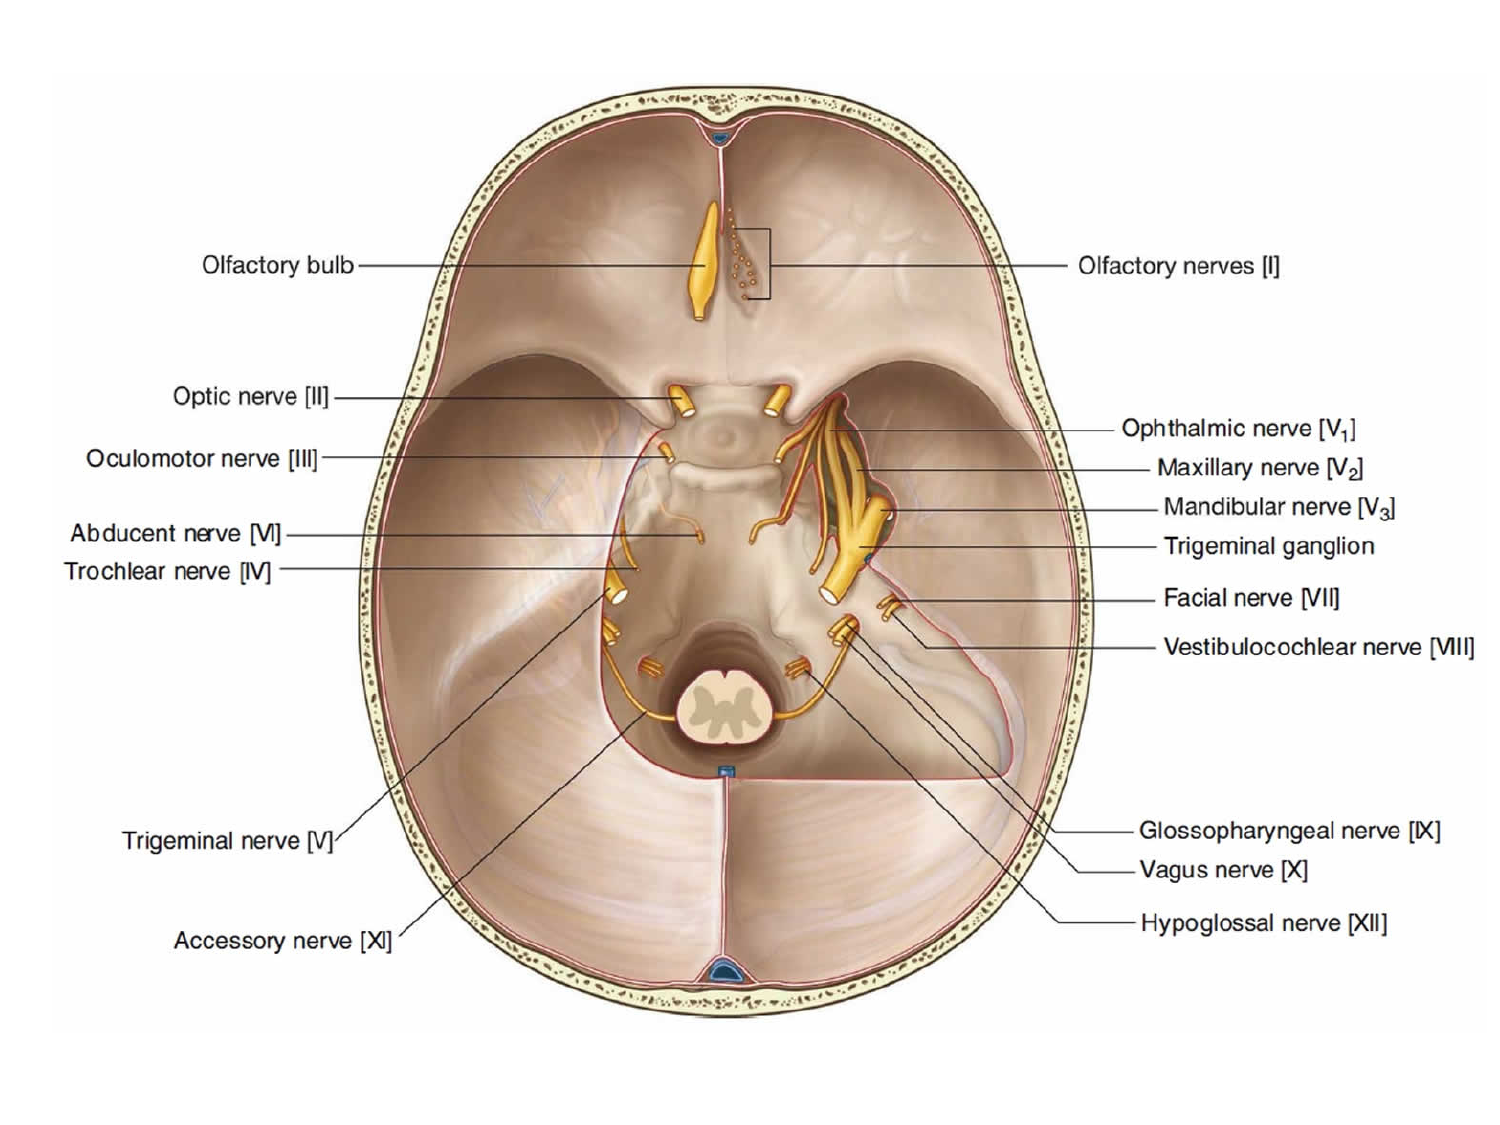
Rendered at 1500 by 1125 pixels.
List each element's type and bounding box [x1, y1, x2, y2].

picture [52, 73, 1487, 1033]
